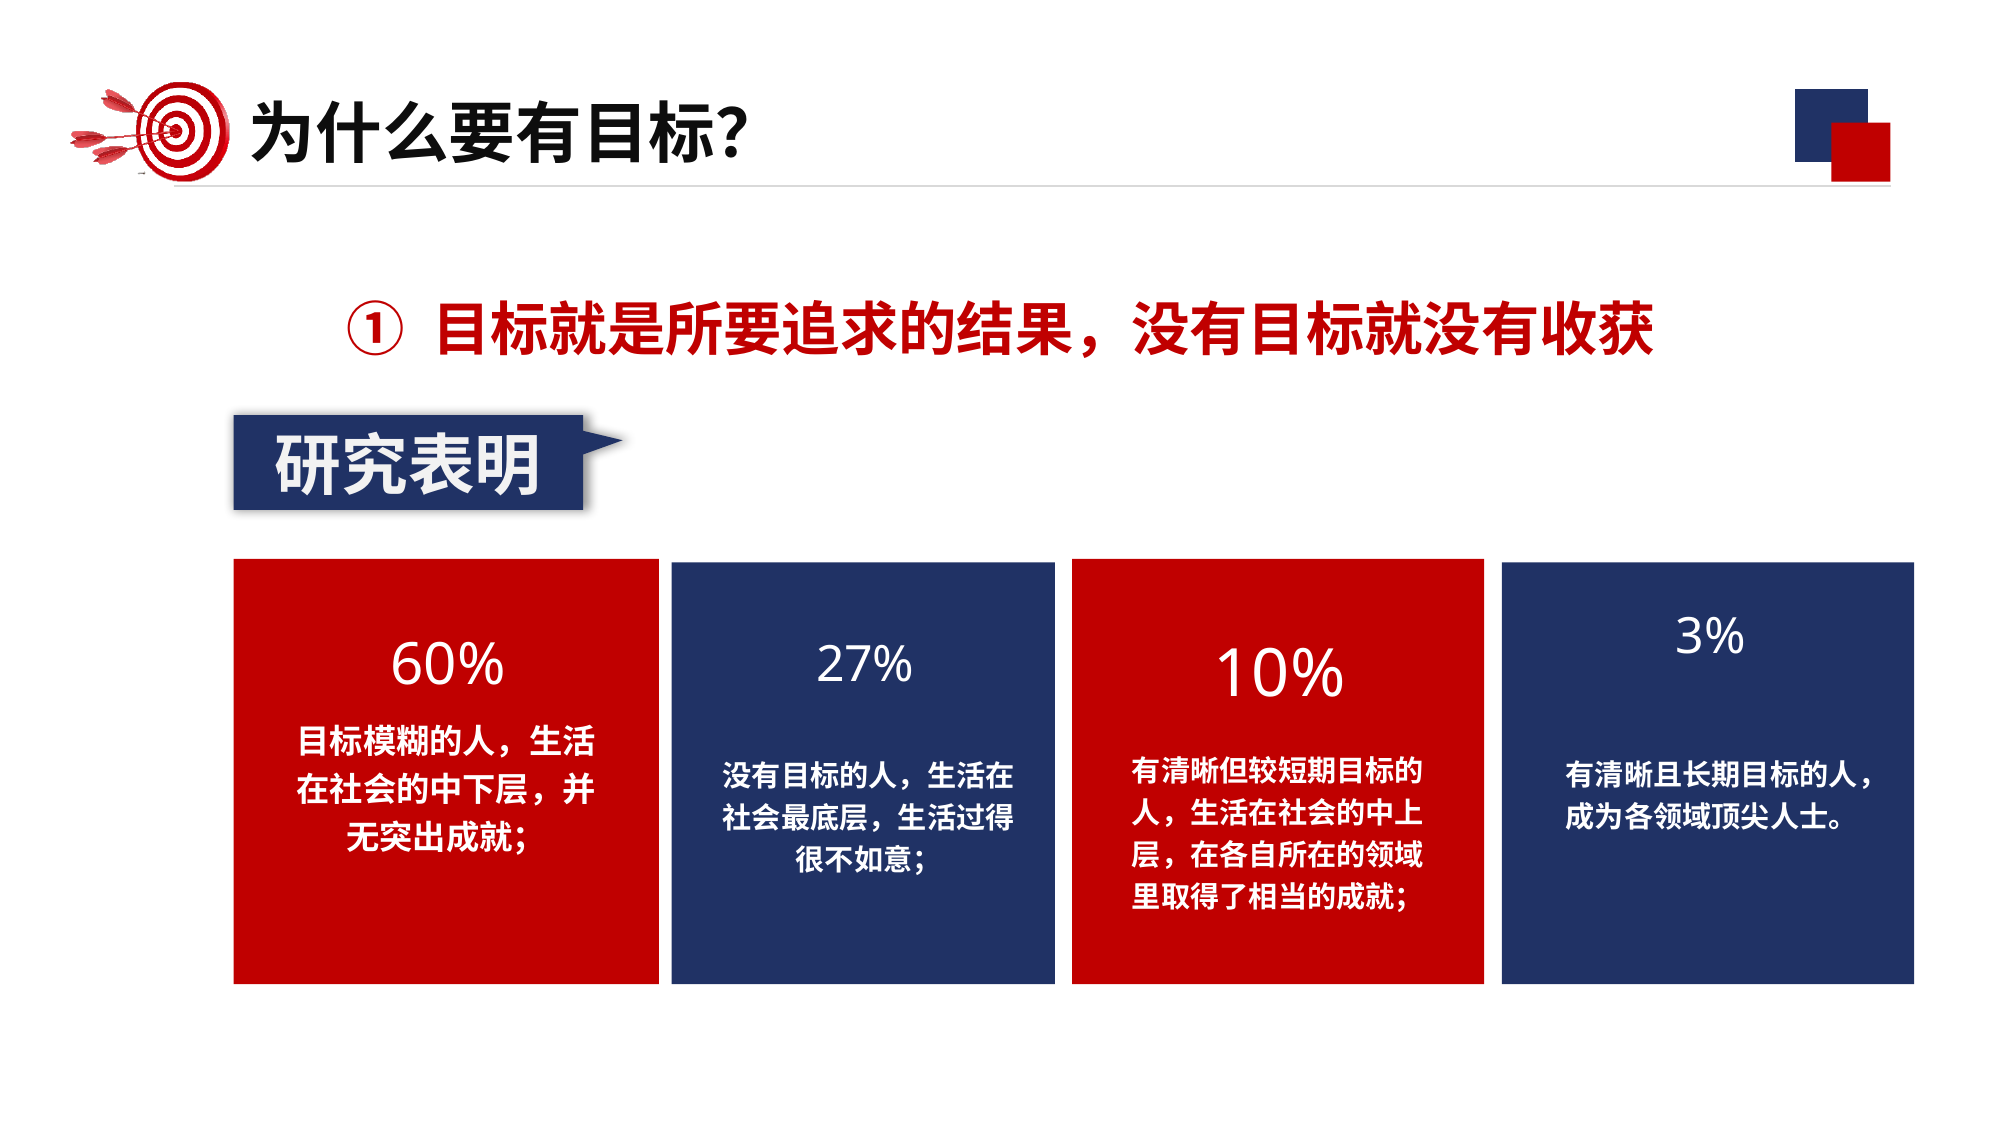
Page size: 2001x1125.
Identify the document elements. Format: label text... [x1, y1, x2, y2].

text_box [233, 558, 659, 985]
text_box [671, 562, 1055, 985]
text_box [1795, 89, 1891, 182]
text_box ① 目标就是所要追求的结果，没有目标就没有收获 [332, 285, 1671, 370]
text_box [1071, 558, 1485, 985]
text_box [1501, 562, 1915, 985]
text_box 为什么要有目标？ [234, 83, 798, 179]
picture [66, 69, 234, 184]
text_box 研究表明 [233, 415, 623, 510]
